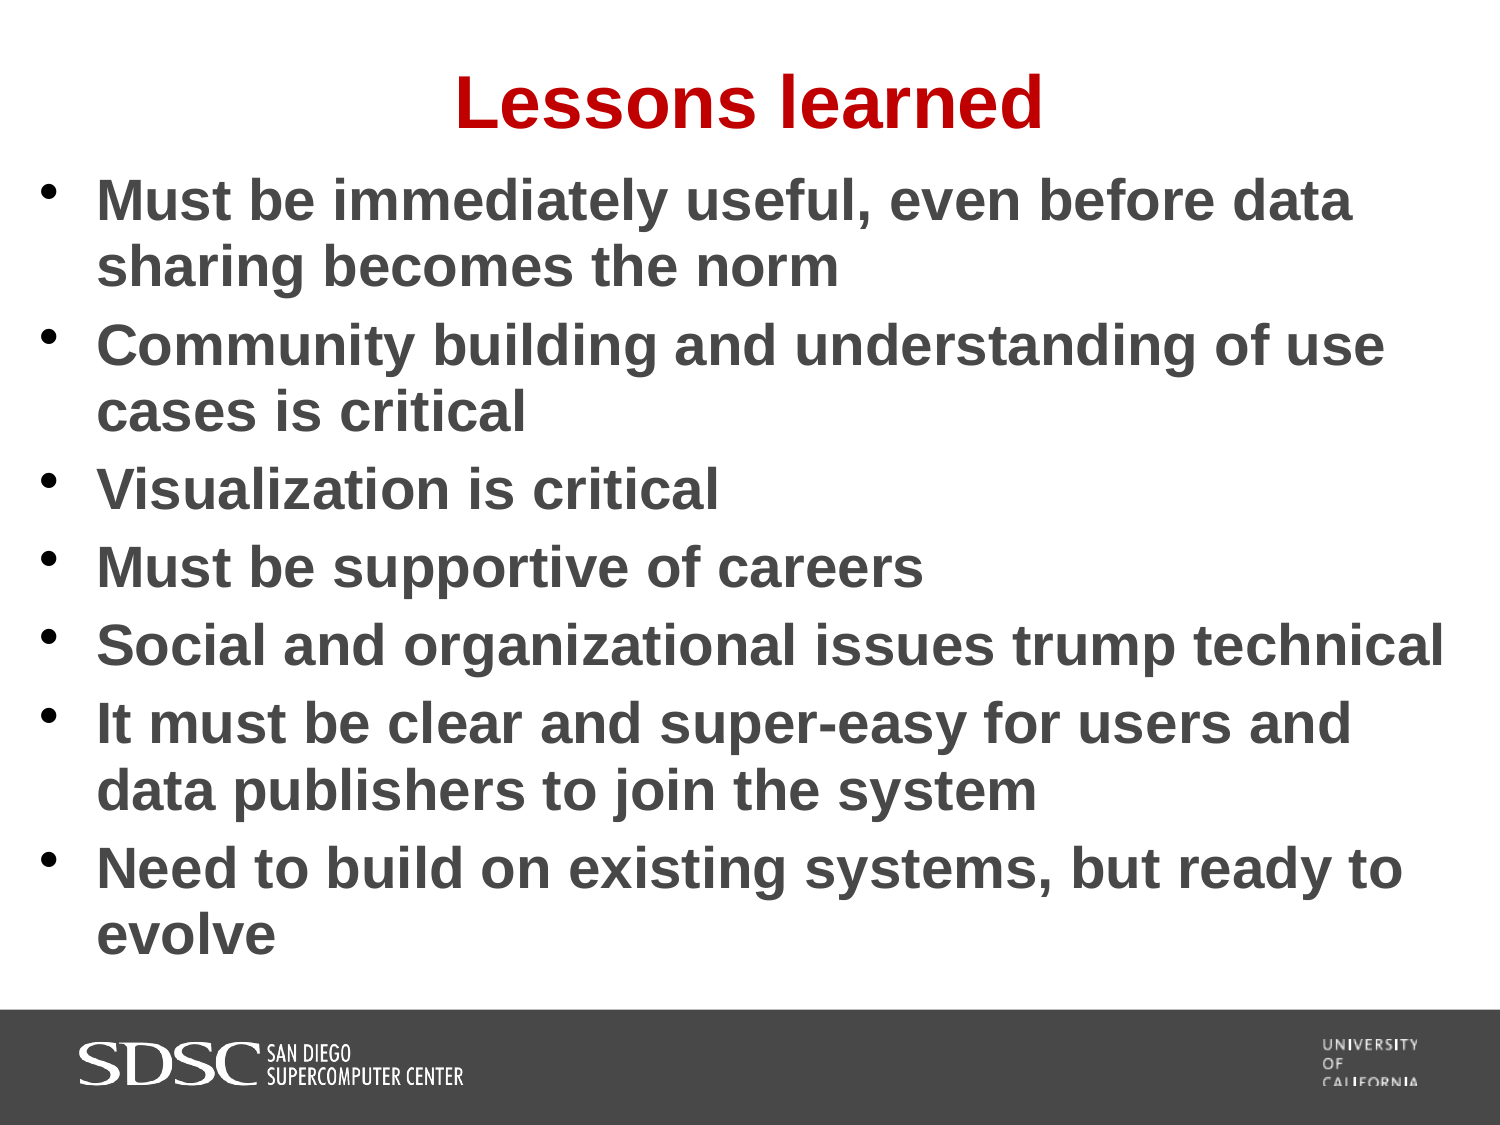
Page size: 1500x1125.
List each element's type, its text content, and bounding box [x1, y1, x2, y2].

picture [77, 1040, 466, 1086]
list Must be immediately useful, even before data sharing becomes the norm Community building and understanding of use cases is critical Visualization is critical Must be supportive of careers Social and organizational issues trump technical It must be clear and super-easy for users and data publishers to join the system Need to build on existing systems, but ready to evolve [24, 159, 1475, 873]
title Lessons learned [24, 17, 1475, 159]
